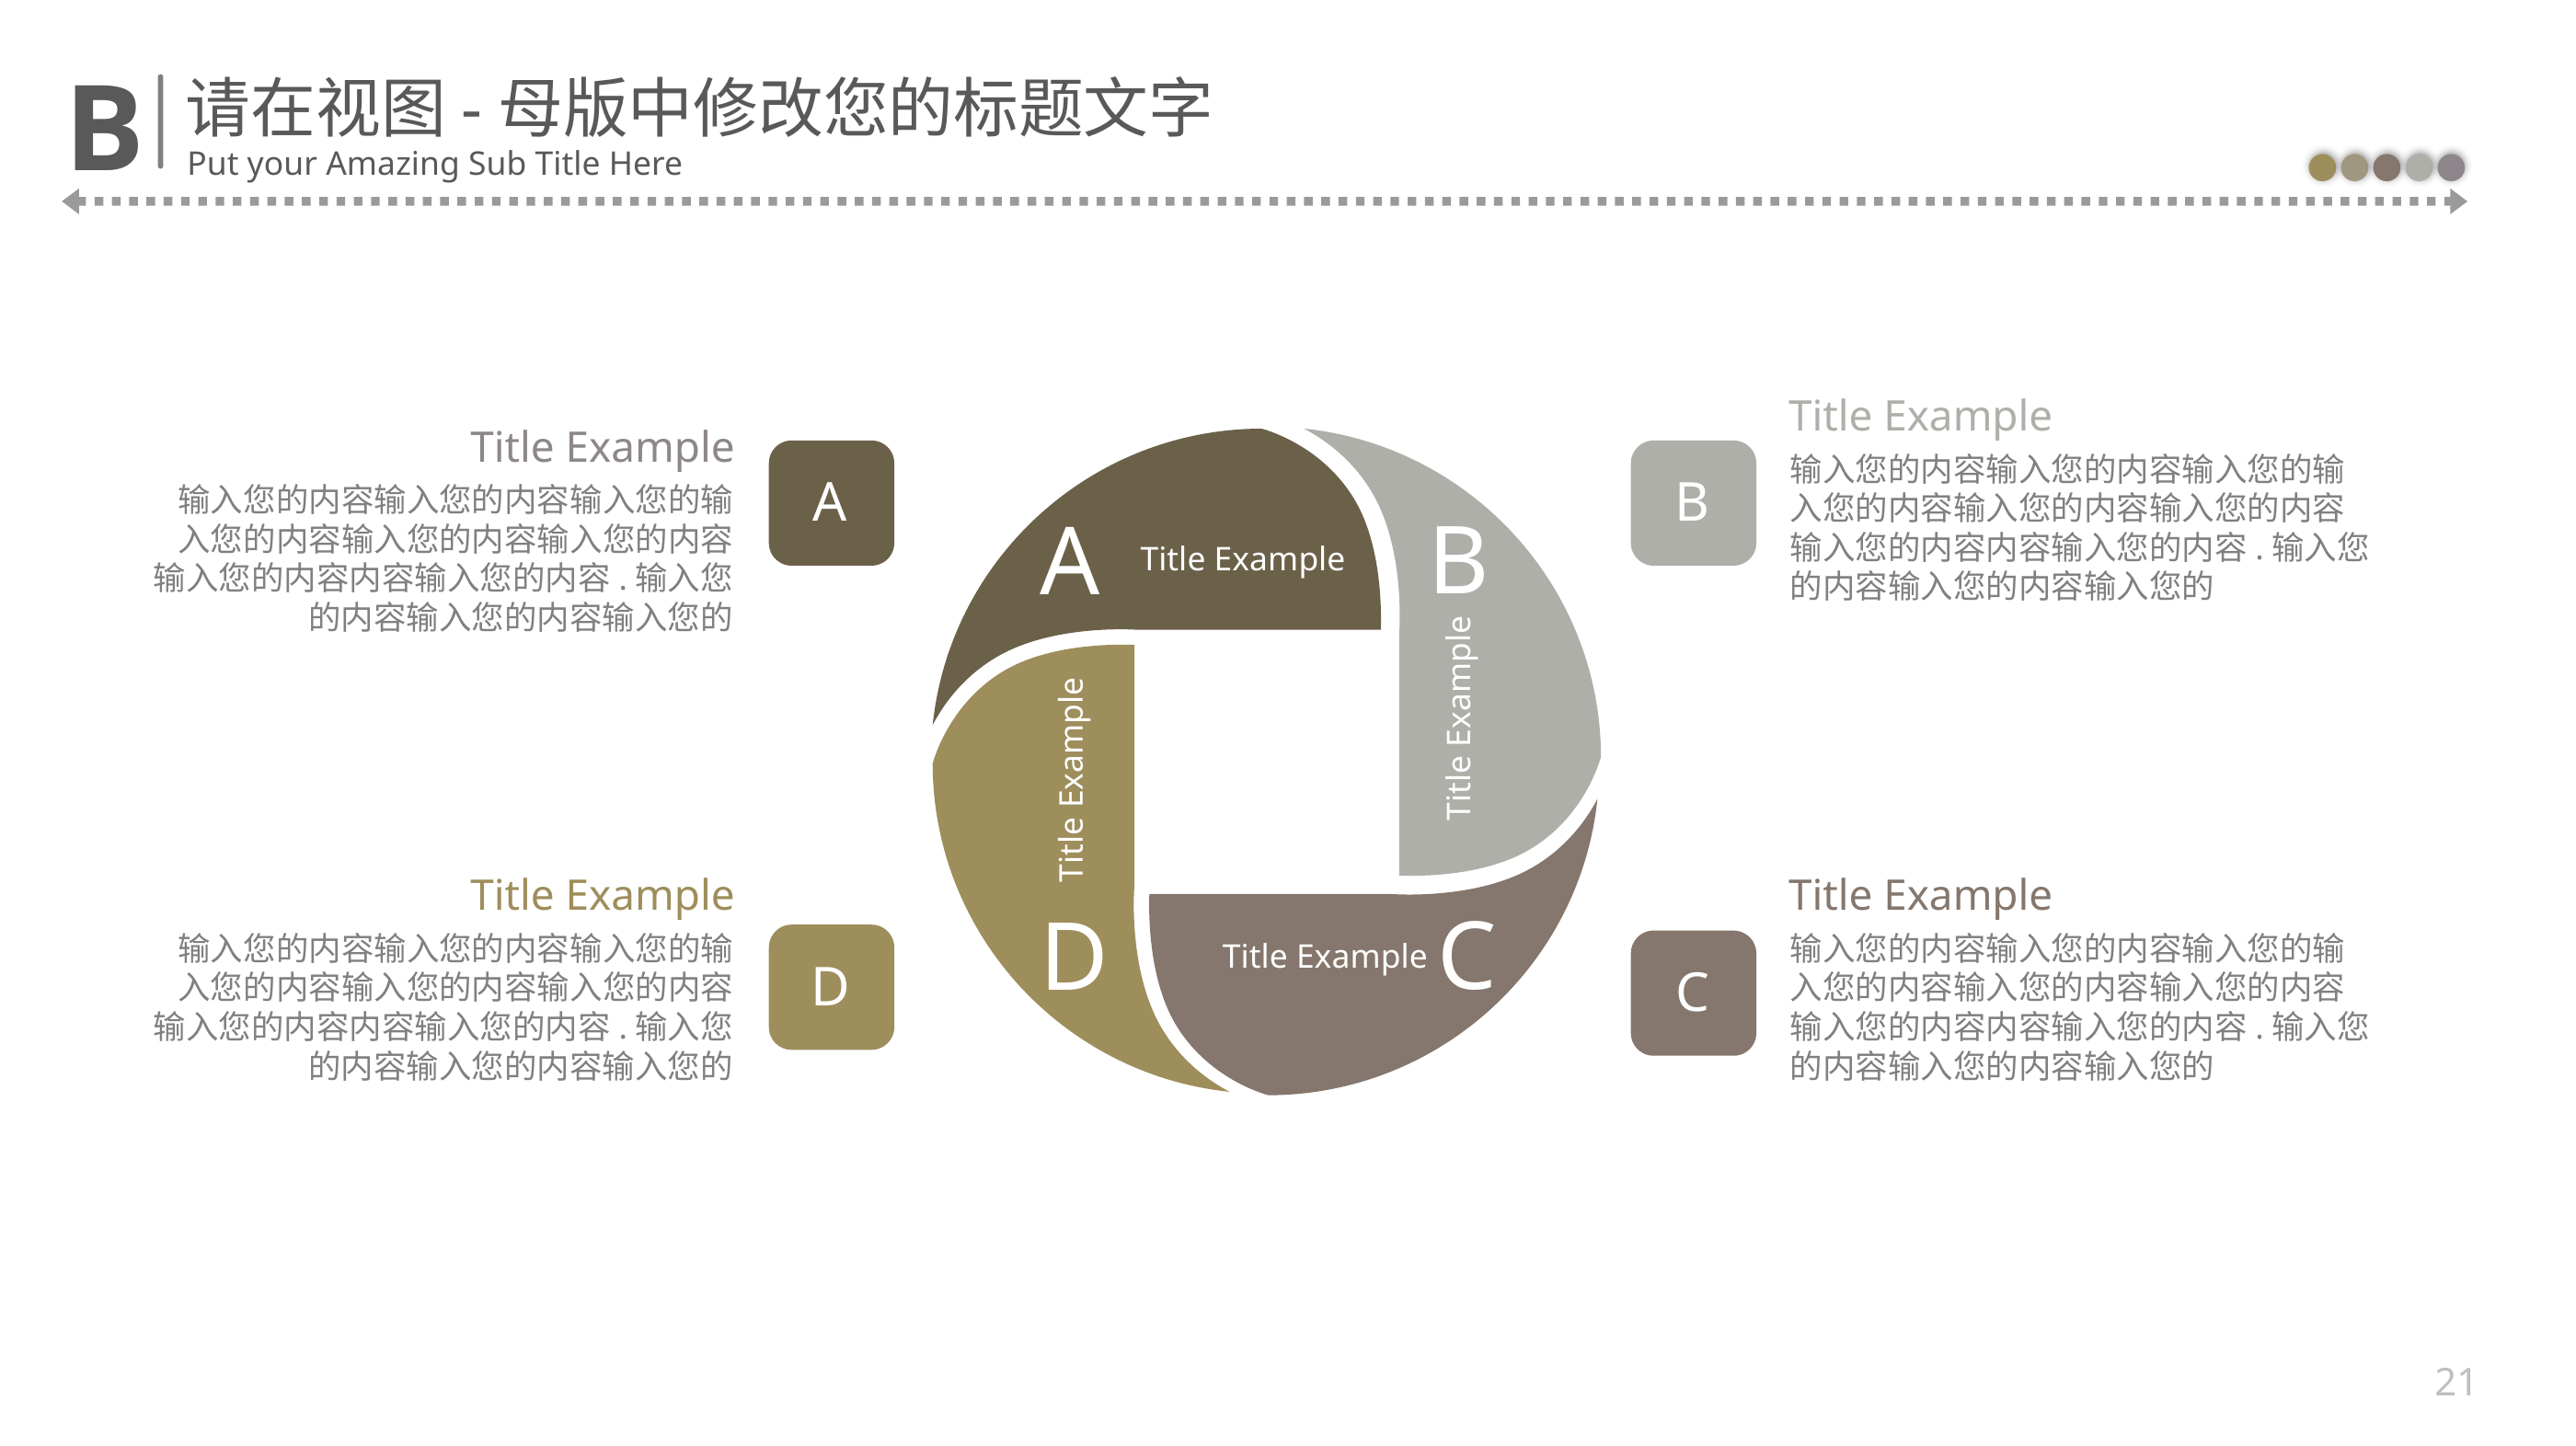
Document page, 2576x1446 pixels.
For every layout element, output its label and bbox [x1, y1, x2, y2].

text_box [1630, 440, 1757, 567]
text_box [768, 440, 895, 567]
text_box [1304, 428, 1602, 884]
text_box [1788, 867, 2375, 1086]
text_box [2415, 1352, 2499, 1433]
text_box [149, 419, 735, 638]
text_box [932, 644, 1230, 1093]
text_box [768, 924, 895, 1050]
text_box [1788, 388, 2375, 607]
text_box [1630, 930, 1757, 1056]
text_box [1234, 798, 1598, 1096]
text_box [149, 867, 735, 1086]
text_box [932, 428, 1299, 726]
